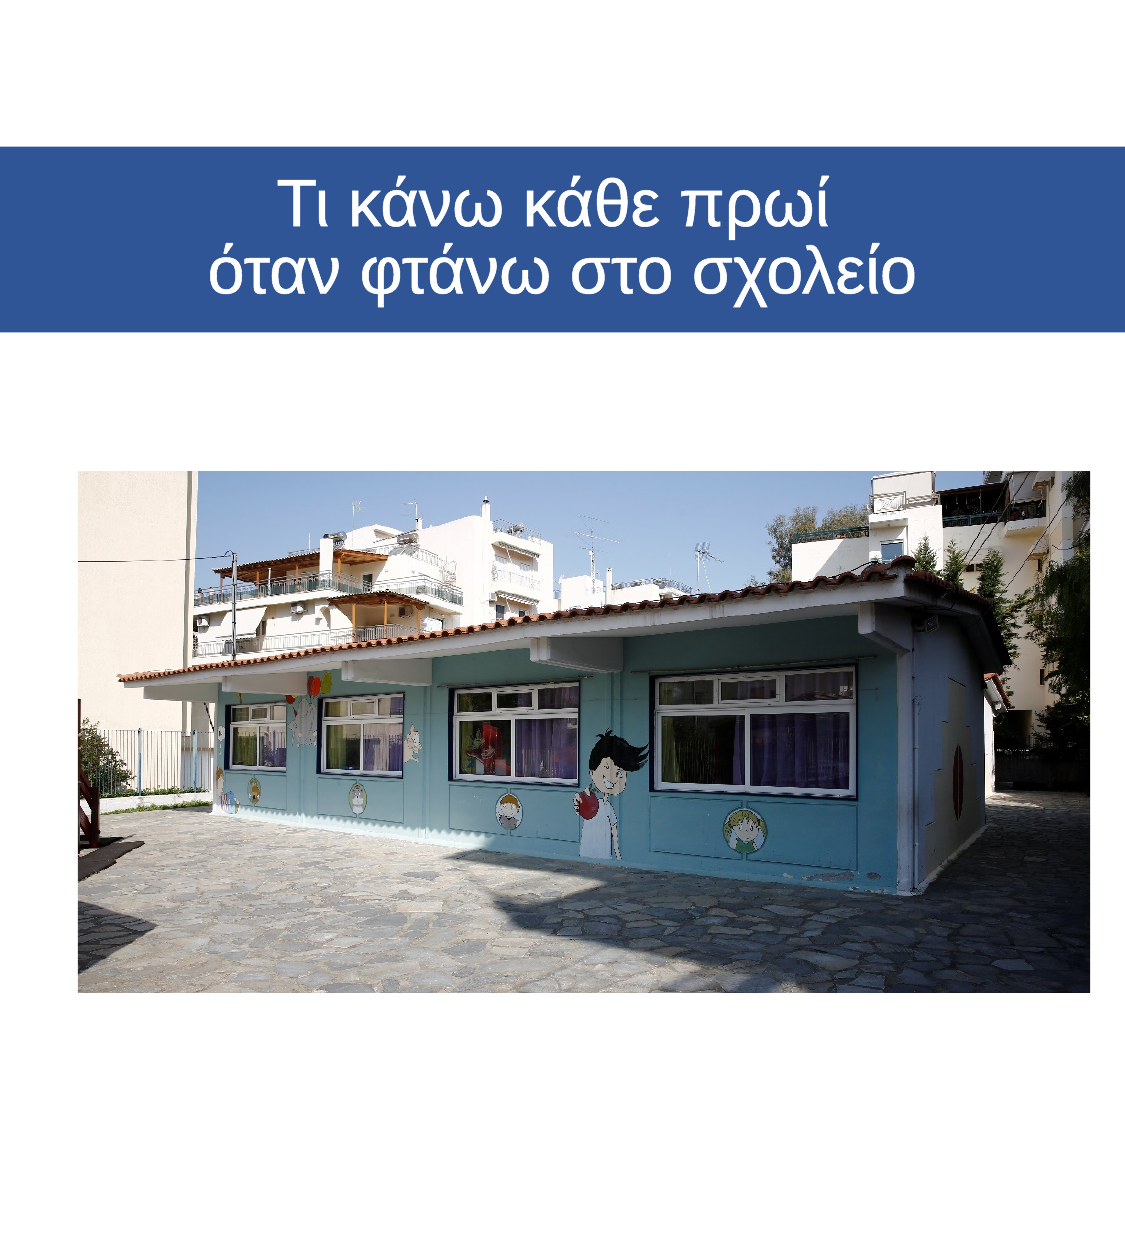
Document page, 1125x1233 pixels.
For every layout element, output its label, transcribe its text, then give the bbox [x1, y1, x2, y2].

picture [77, 471, 1091, 993]
text_box Τι κάνω κάθε πρωί όταν φτάνω στο σχολείο [0, 146, 1125, 333]
